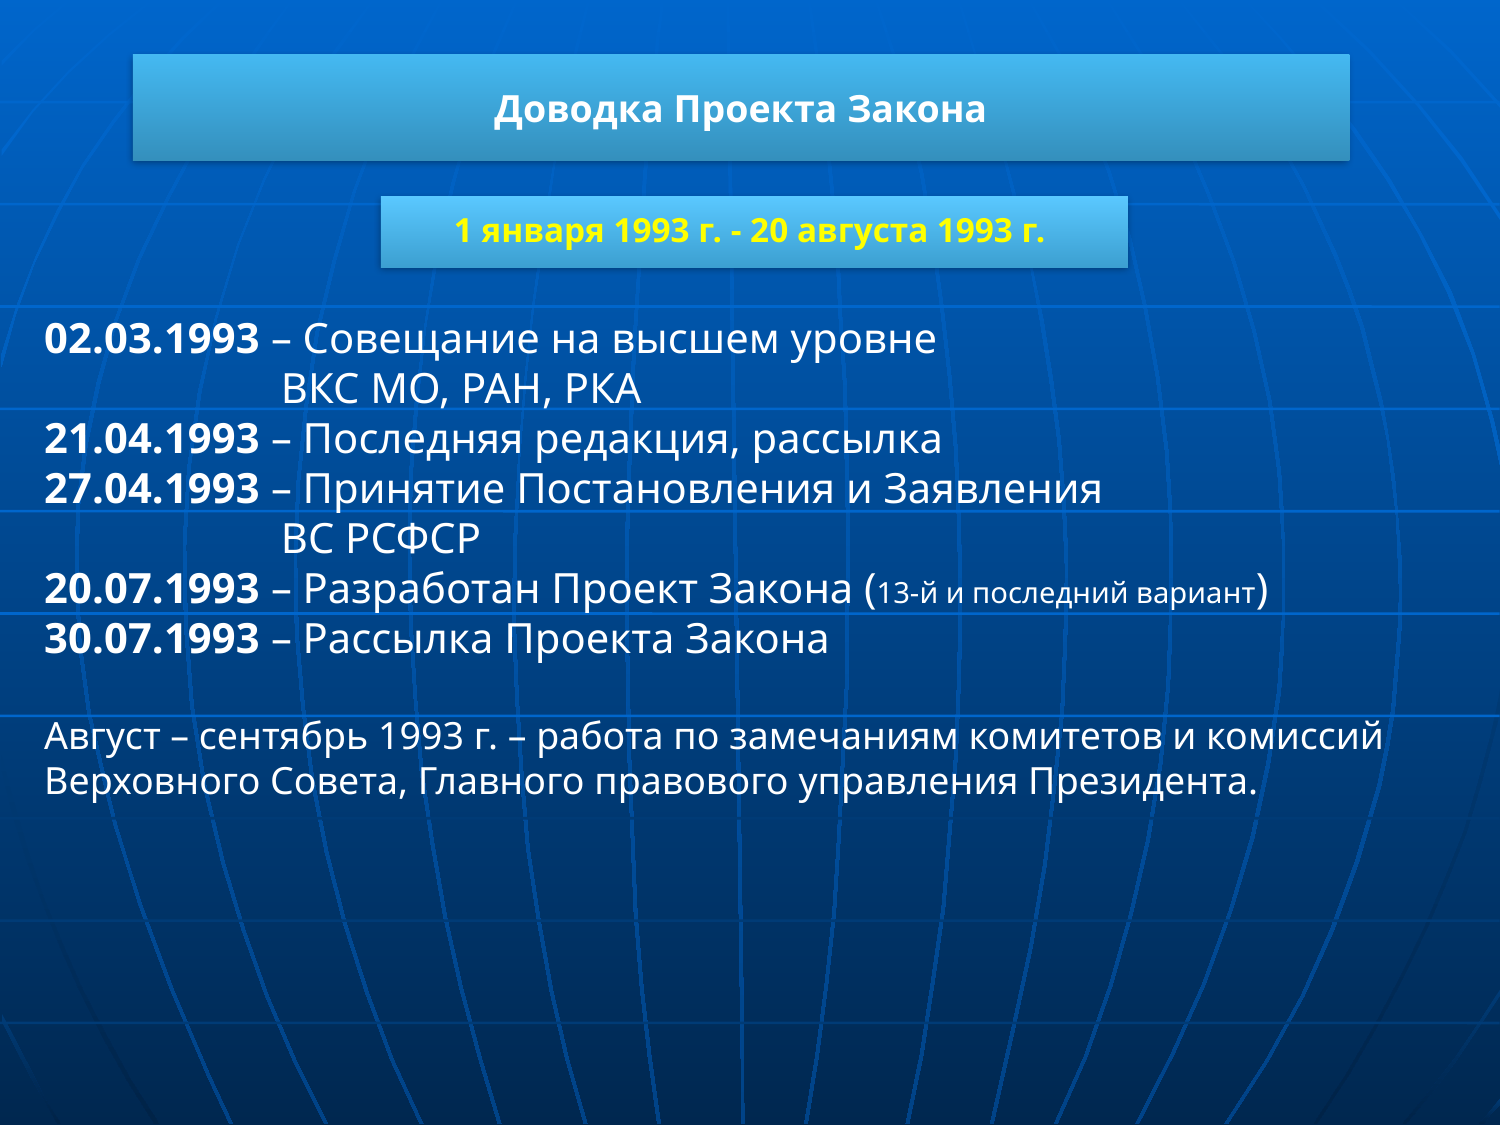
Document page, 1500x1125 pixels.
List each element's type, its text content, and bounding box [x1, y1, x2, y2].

text_box 02.03.1993 – Совещание на высшем уровне ВКС МО, РАН, РКА 21.04.1993 – Последняя редакция, рассылка 27.04.1993 – Принятие Постановления и Заявления ВС РСФСР 20.07.1993 – Разработан Проект Закона (13-й и последний вариант) 30.07.1993 – Рассылка Проекта Закона Август – сентябрь 1993 г. – работа по замечаниям комитетов и комиссий Верховного Совета, Главного правового управления Президента. [29, 304, 1453, 810]
text_box Доводка Проекта Закона [132, 54, 1350, 161]
text_box 1 января 1993 г. - 20 августа 1993 г. [380, 196, 1128, 268]
